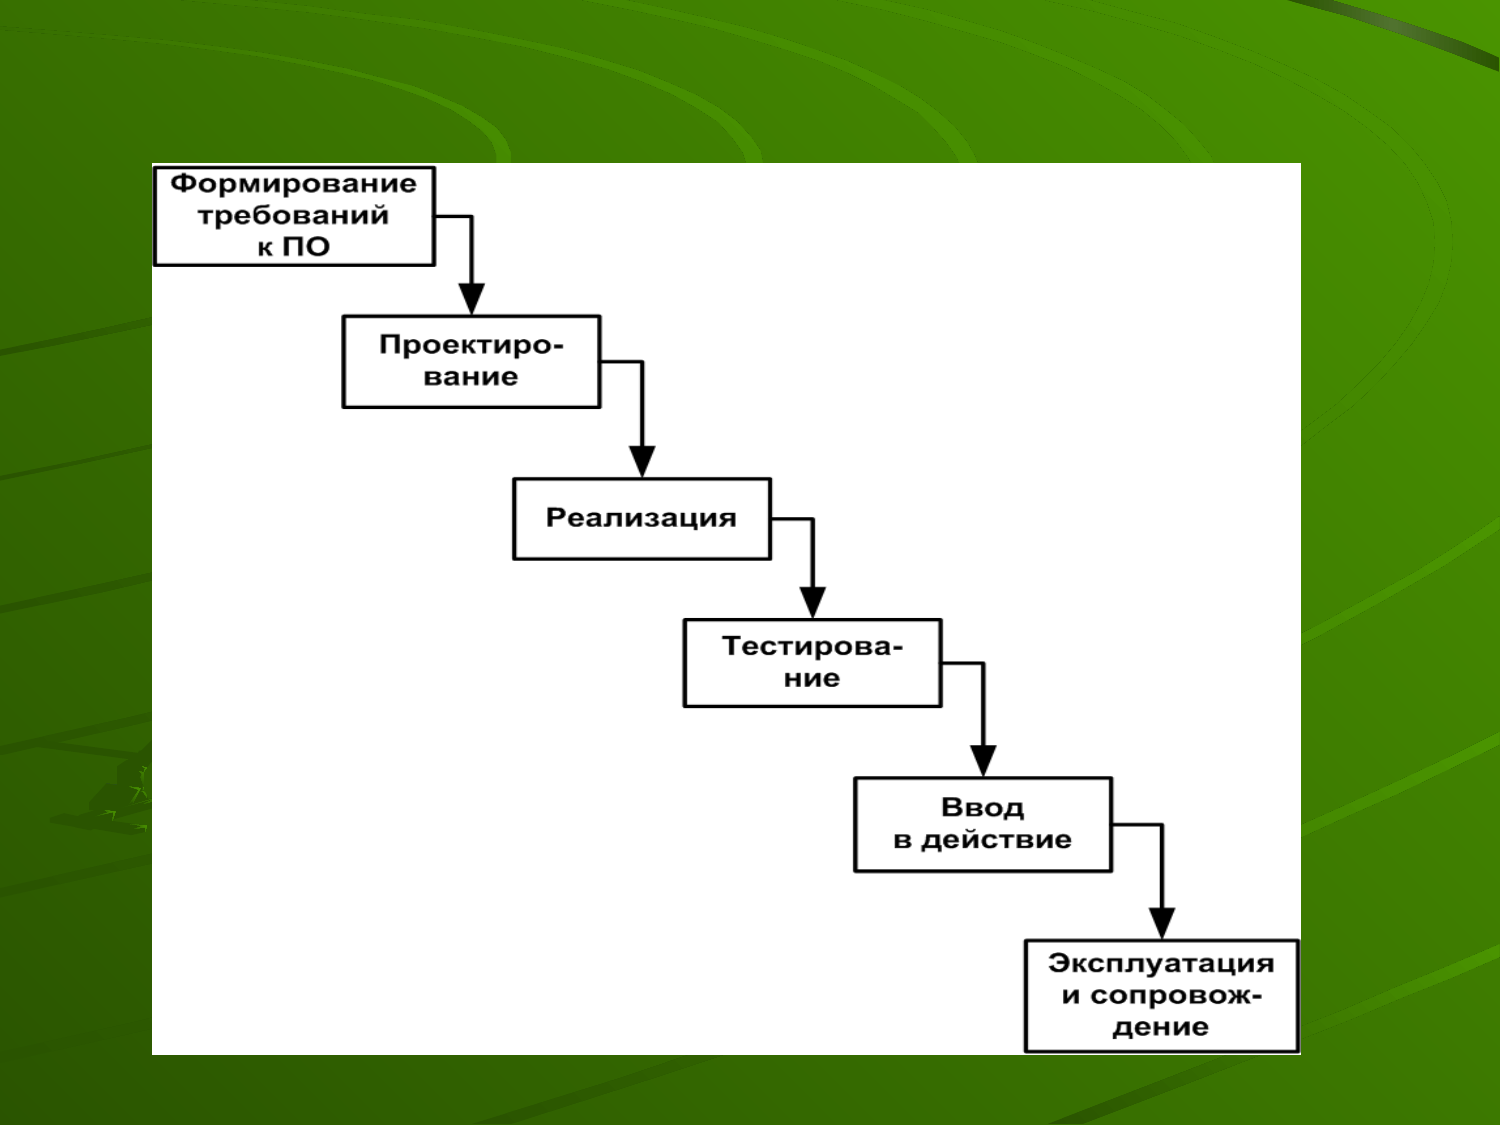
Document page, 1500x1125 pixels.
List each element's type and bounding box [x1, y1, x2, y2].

picture [152, 163, 1302, 1055]
